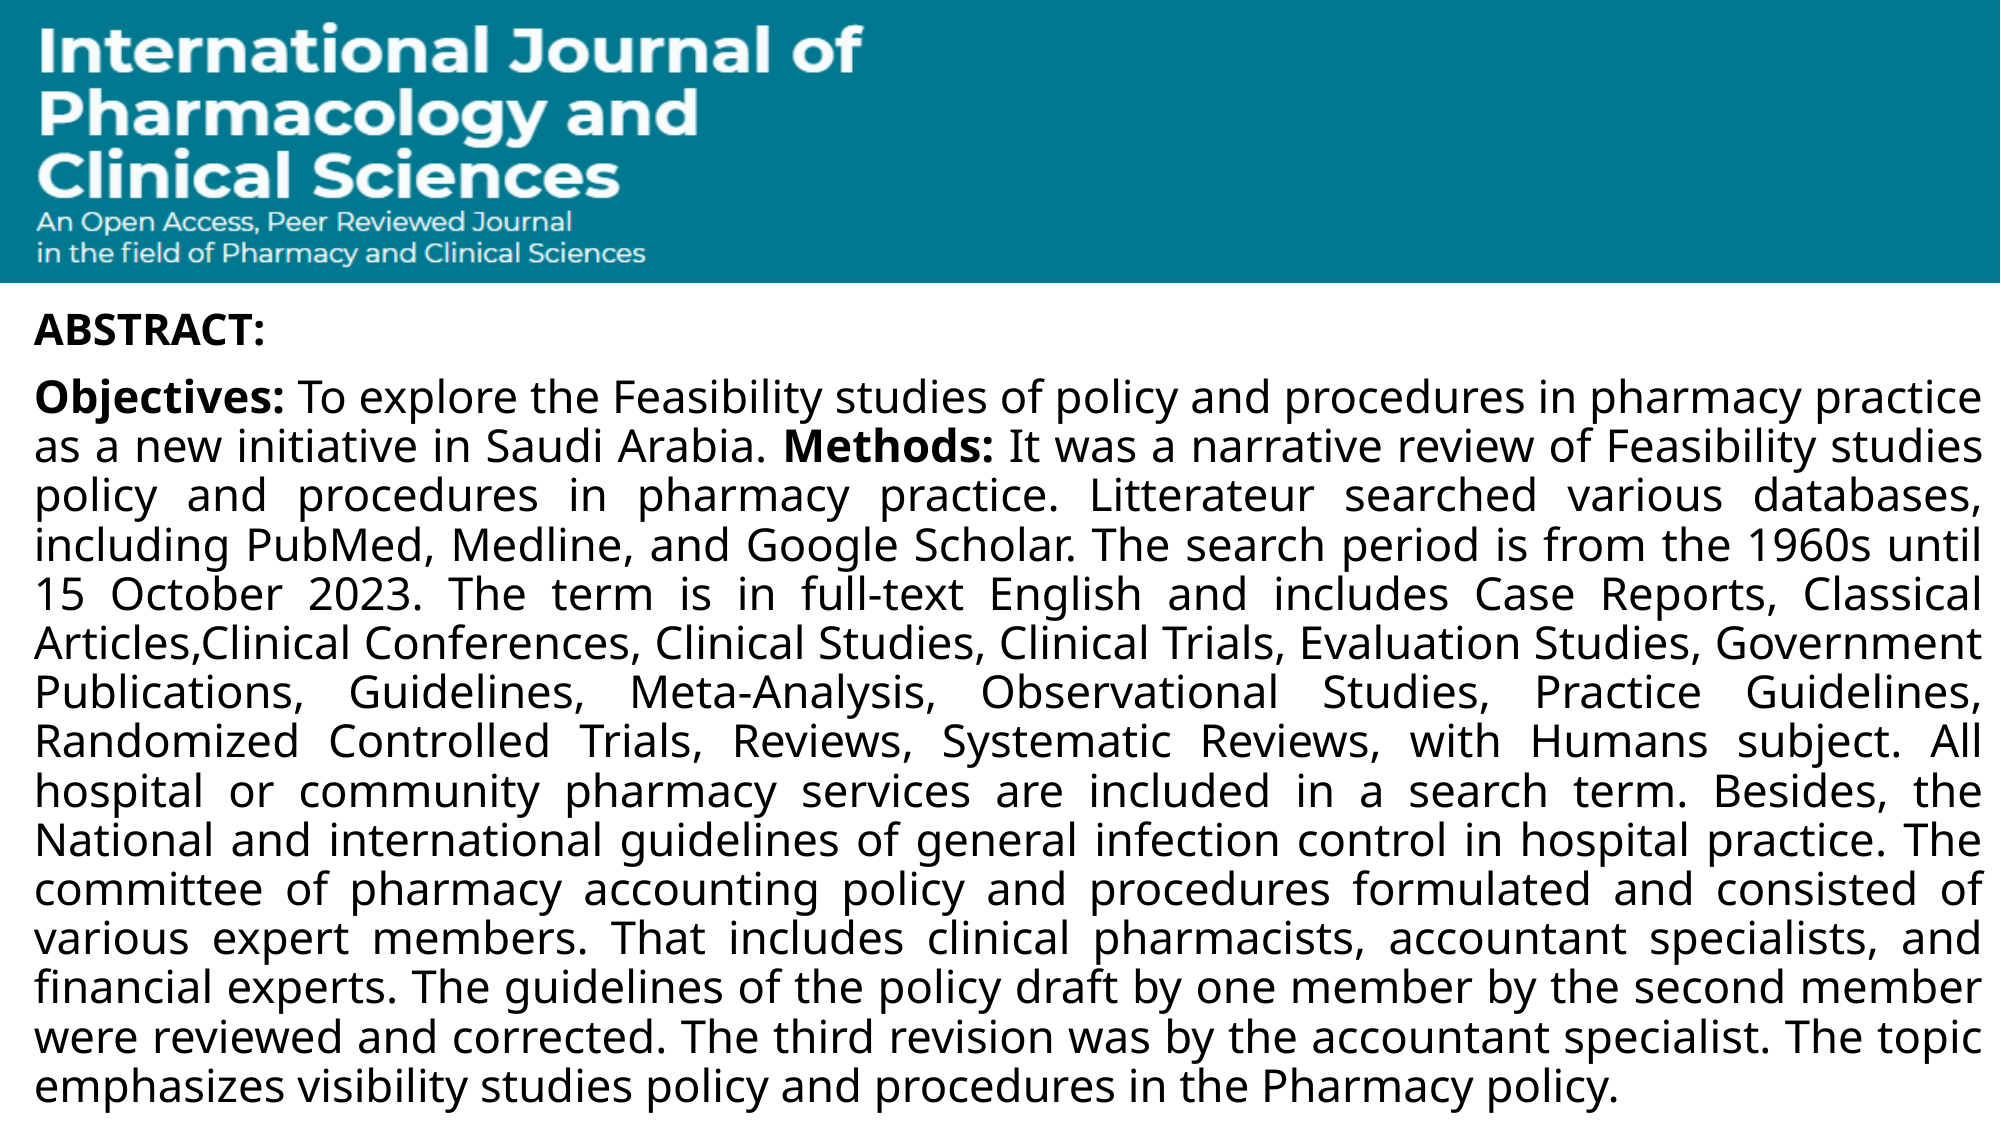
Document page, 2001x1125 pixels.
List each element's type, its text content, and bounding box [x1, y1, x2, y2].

subtitle ABSTRACT: Objectives: To explore the Feasibility studies of policy and procedures in pharmacy practice as a new initiative in Saudi Arabia. Methods: It was a narrative review of Feasibility studies policy and procedures in pharmacy practice. Litterateur searched various databases, including PubMed, Medline, and Google Scholar. The search period is from the 1960s until 15 October 2023. The term is in full-text English and includes Case Reports, Classical Articles,Clinical Conferences, Clinical Studies, Clinical Trials, Evaluation Studies, Government Publications, Guidelines, Meta-Analysis, Observational Studies, Practice Guidelines, Randomized Controlled Trials, Reviews, Systematic Reviews, with Humans subject. All hospital or community pharmacy services are included in a search term. Besides, the National and international guidelines of general infection control in hospital practice. The committee of pharmacy accounting policy and procedures formulated and consisted of various expert members. That includes clinical pharmacists, accountant specialists, and financial experts. The guidelines of the policy draft by one member by the second member were reviewed and corrected. The third revision was by the accountant specialist. The topic emphasizes visibility studies policy and procedures in the Pharmacy policy. [18, 300, 2000, 1125]
picture [0, 0, 2000, 283]
